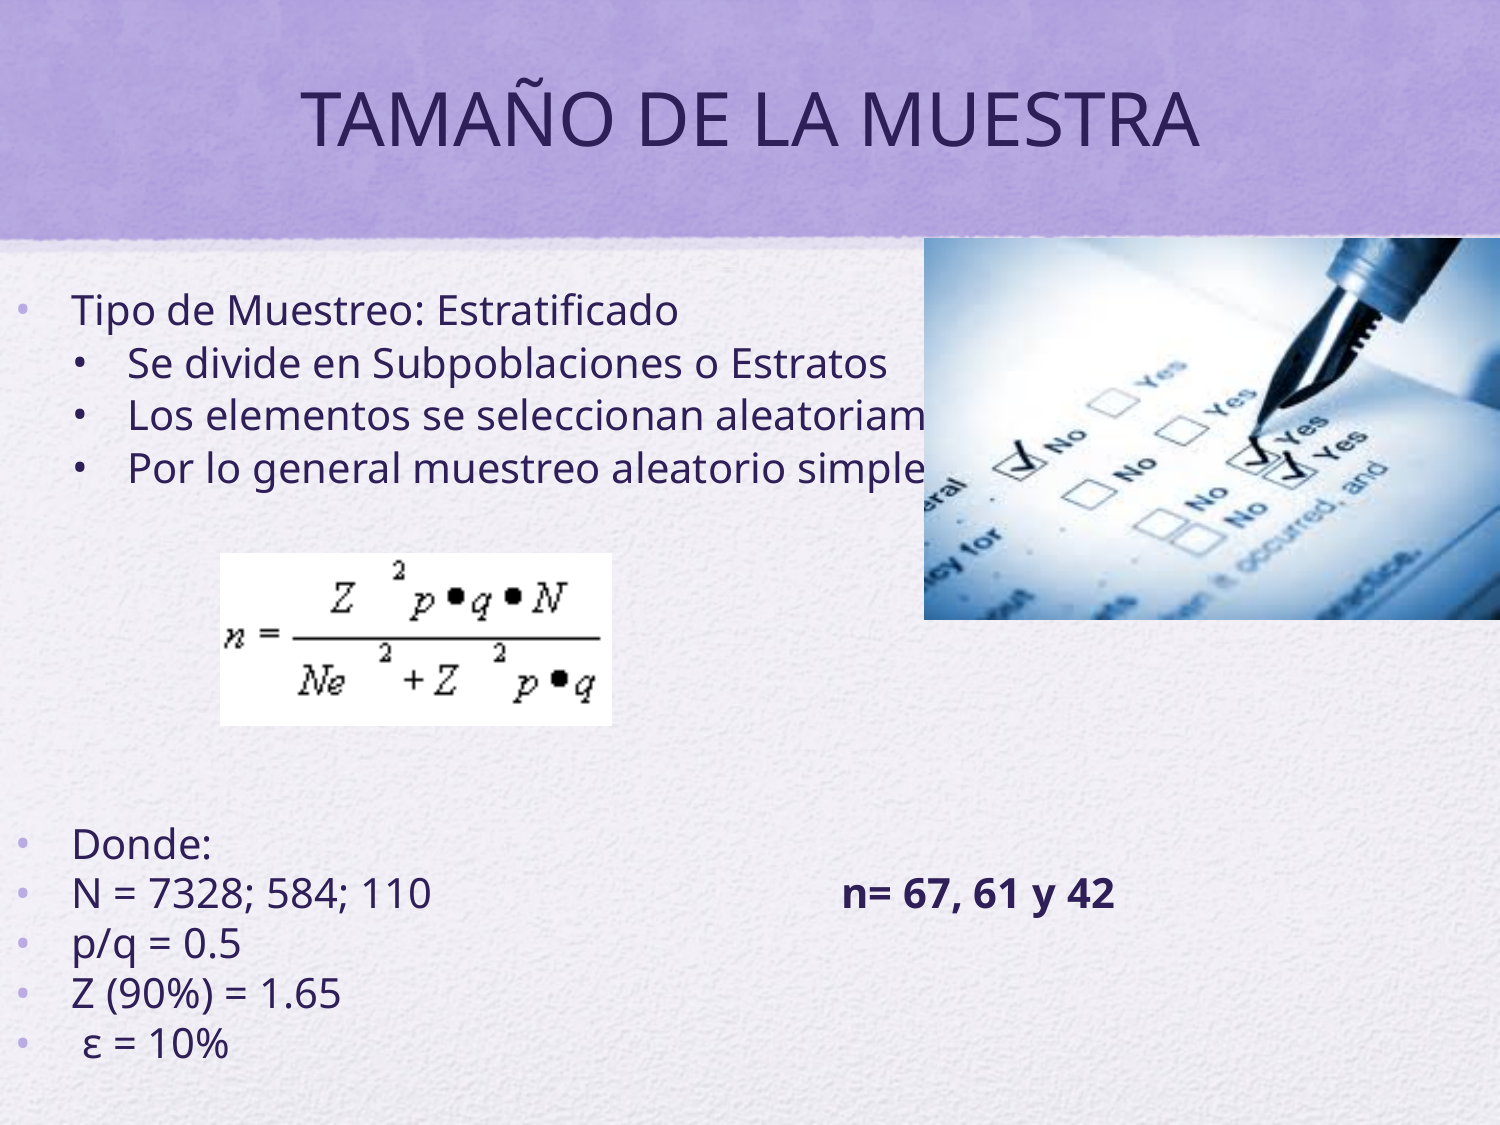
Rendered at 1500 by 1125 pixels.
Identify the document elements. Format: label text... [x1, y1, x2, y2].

picture [0, 225, 1500, 1125]
picture [217, 551, 615, 728]
list Tipo de Muestreo: Estratificado Se divide en Subpoblaciones o Estratos Los elementos se seleccionan aleatoriamente Por lo general muestreo aleatorio simple Donde: N = 7328; 584; 110 n= 67, 61 y 42 p/q = 0.5 Z (90%) = 1.65 ε = 10% [0, 286, 1467, 1125]
title TAMAÑO DE LA MUESTRA [129, 6, 1372, 239]
